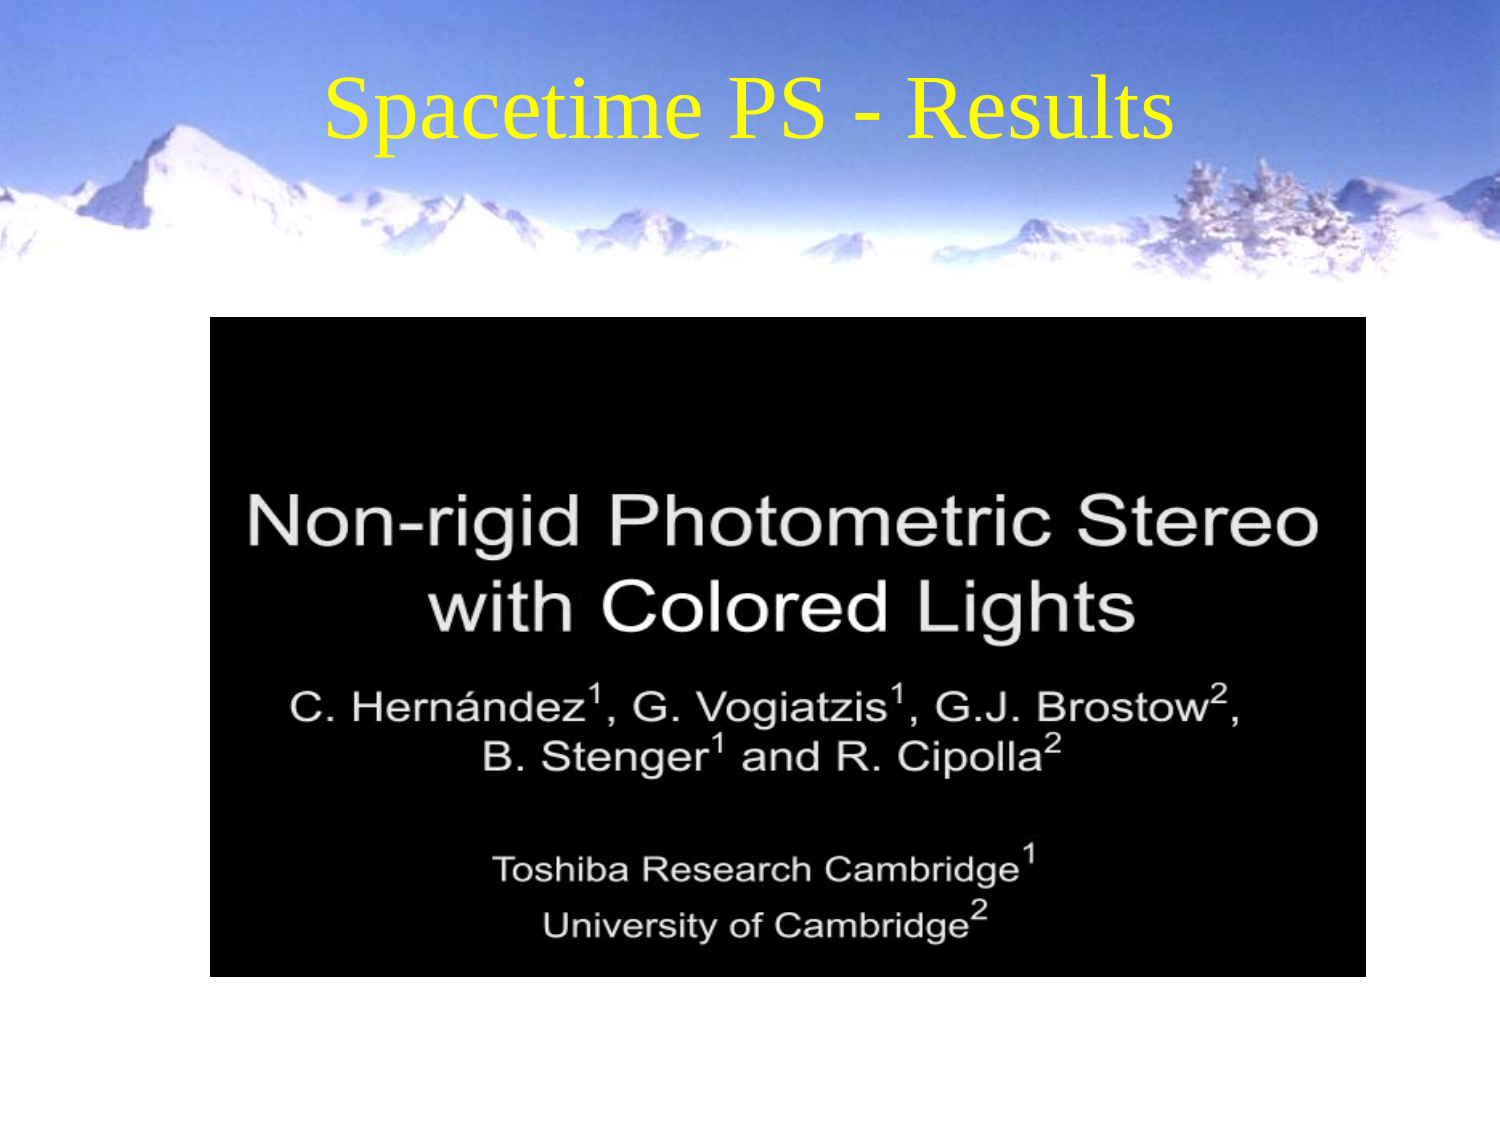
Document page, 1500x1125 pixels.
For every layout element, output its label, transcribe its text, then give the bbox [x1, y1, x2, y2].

title Spacetime PS - Results [0, 0, 1500, 238]
picture [0, 238, 1500, 286]
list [209, 316, 1367, 978]
